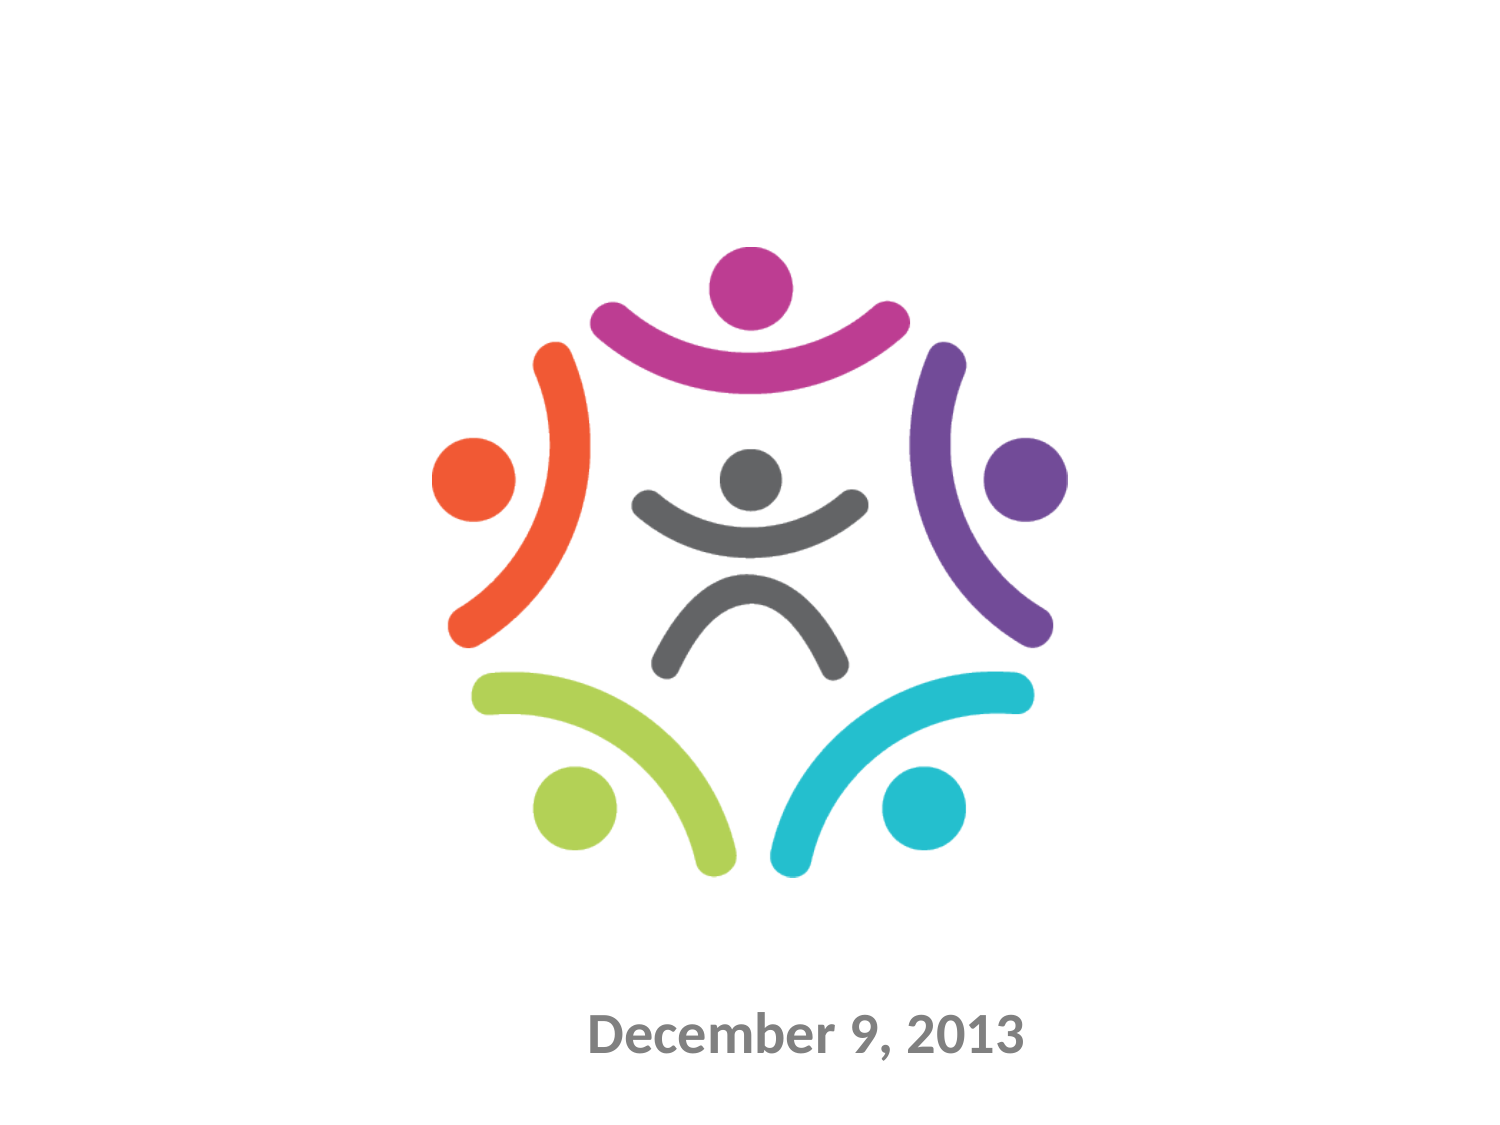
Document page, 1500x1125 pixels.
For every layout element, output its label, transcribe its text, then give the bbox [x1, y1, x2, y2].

picture [431, 247, 1069, 878]
text_box December 9, 2013 [249, 987, 1363, 1073]
